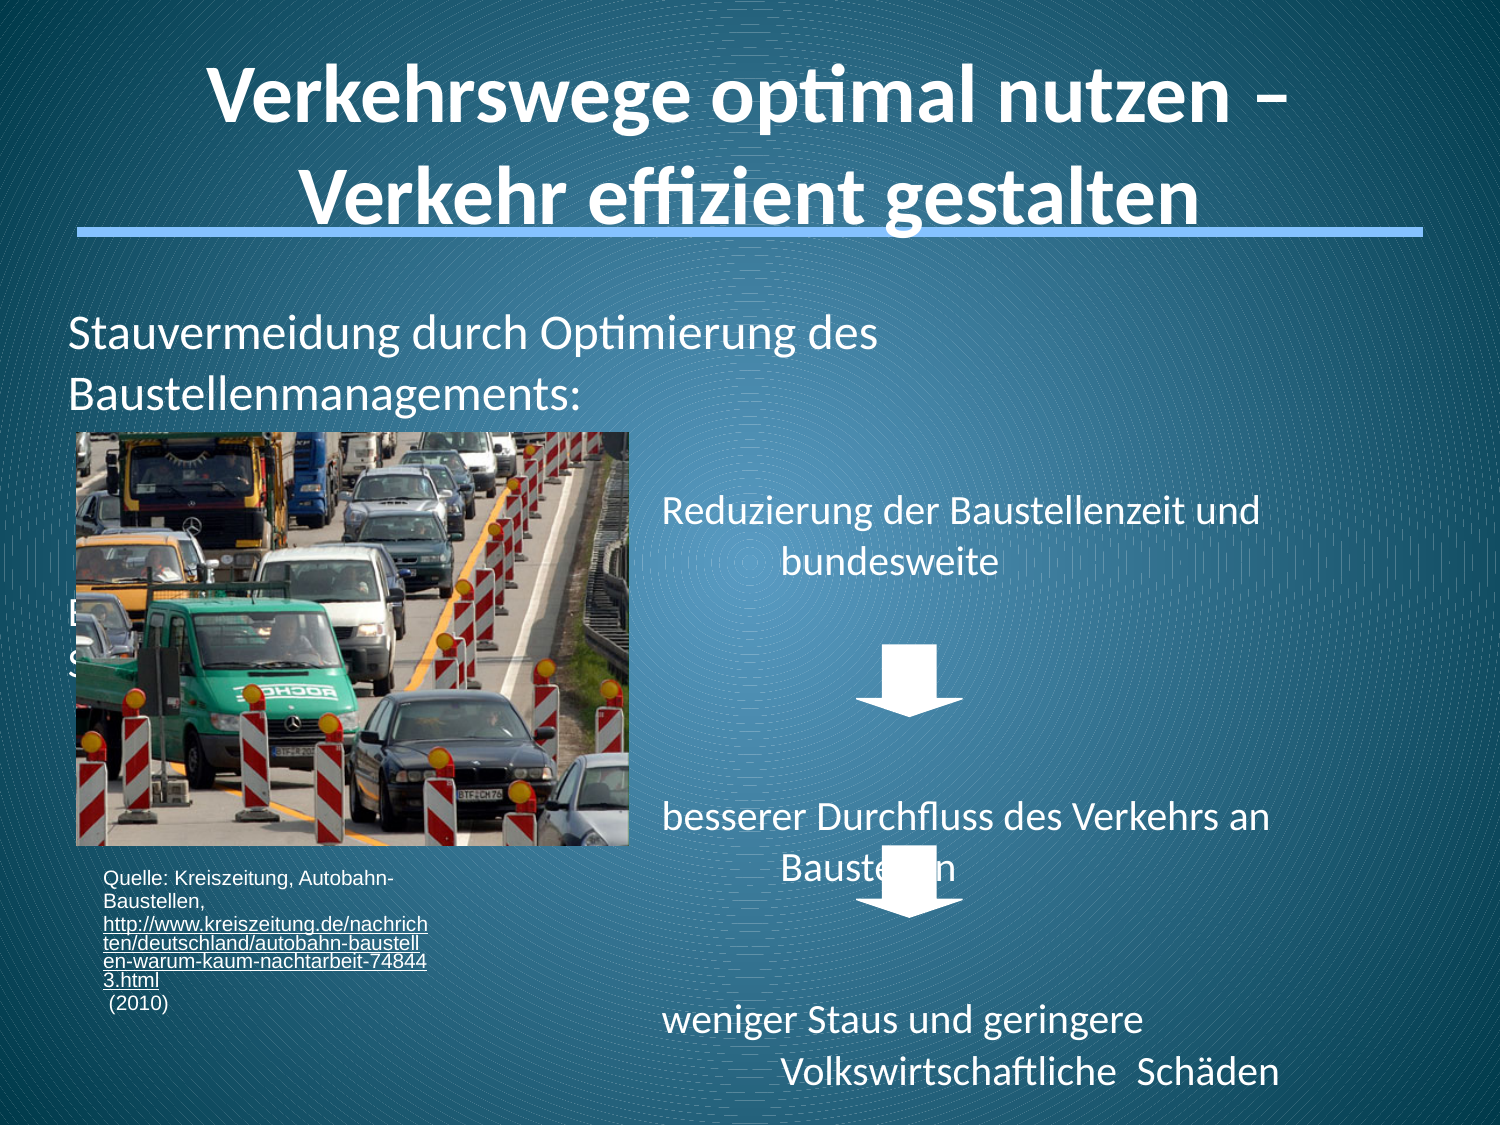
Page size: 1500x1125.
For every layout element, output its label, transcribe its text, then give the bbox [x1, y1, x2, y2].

text_box Stauvermeidung durch Optimierung des Baustellenmanagements: Reduzierung der Baustellenzeit und bundesweite Baustellenkoordinierung um Staubildung zu vermeiden besserer Durchfluss des Verkehrs an Baustellen weniger Staus und geringere Volkswirtschaftliche Schäden [53, 290, 1424, 886]
text_box [856, 846, 963, 918]
picture [76, 432, 629, 846]
text_box [856, 645, 963, 717]
title Verkehrswege optimal nutzen – Verkehr effizient gestalten [74, 44, 1426, 234]
text_box Quelle: Kreiszeitung, Autobahn-Baustellen, http://www.kreiszeitung.de/nachrichten/deutschland/autobahn-baustellen-warum-kaum-nachtarbeit-748443.html (2010) [88, 857, 443, 1043]
